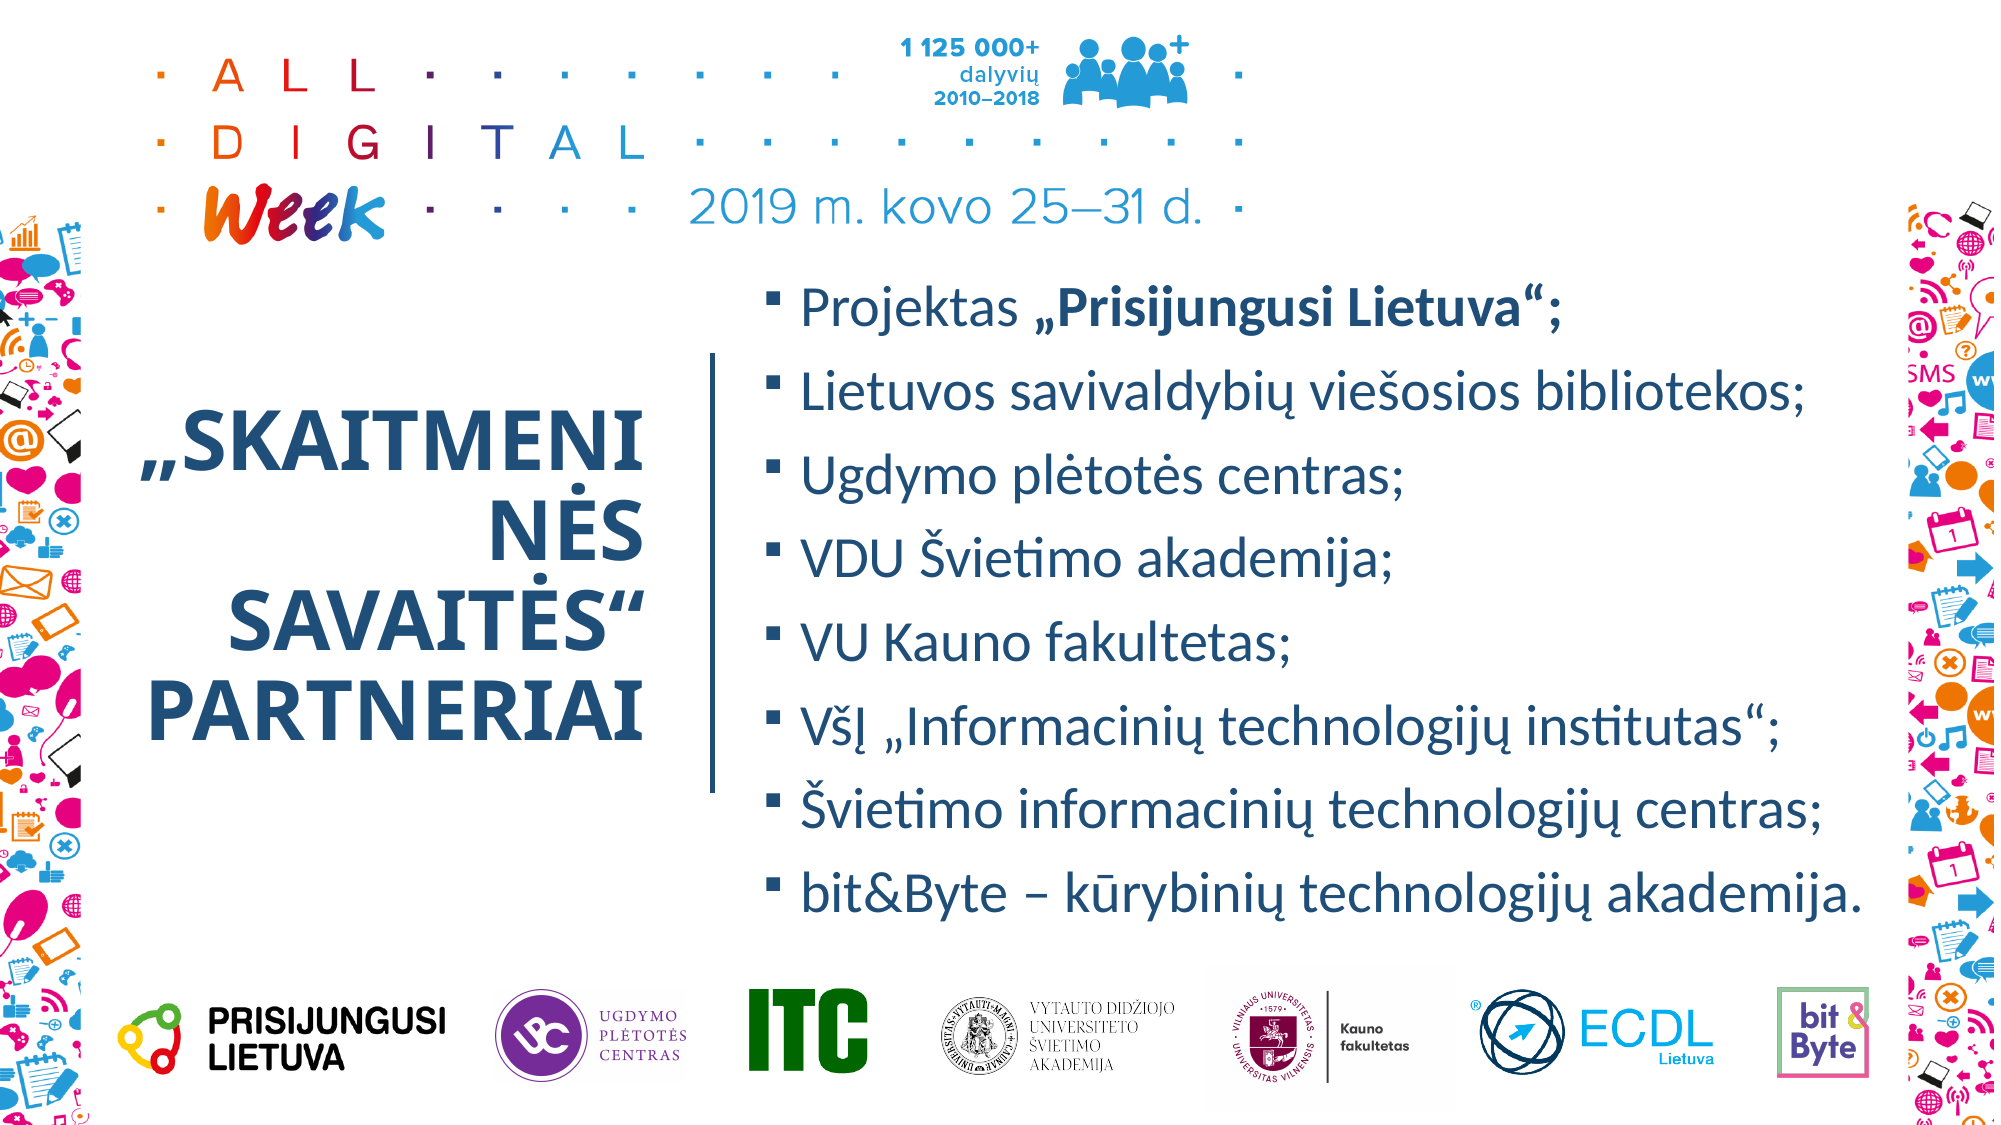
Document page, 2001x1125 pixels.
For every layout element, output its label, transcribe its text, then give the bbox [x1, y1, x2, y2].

picture [495, 989, 686, 1082]
picture [941, 997, 1175, 1075]
picture [1205, 964, 1456, 1110]
text_box [999, 562, 1050, 613]
picture [119, 0, 1280, 266]
picture [1775, 985, 1871, 1080]
picture [1470, 989, 1714, 1075]
title „SKAITMENINĖS SAVAITĖS“ PARTNERIAI [93, 174, 661, 983]
picture [747, 986, 869, 1075]
picture [0, 141, 94, 1125]
picture [1892, 172, 1994, 1125]
list Projektas „Prisijungusi Lietuva“; Lietuvos savivaldybių viešosios bibliotekos; Ugdymo plėtotės centras; VDU Švietimo akademija; VU Kauno fakultetas; VšĮ „Informacinių technologijų institutas“; Švietimo informacinių technologijų centras; bit&Byte – kūrybinių technologijų akademija. [747, 210, 1892, 992]
picture [108, 981, 452, 1091]
